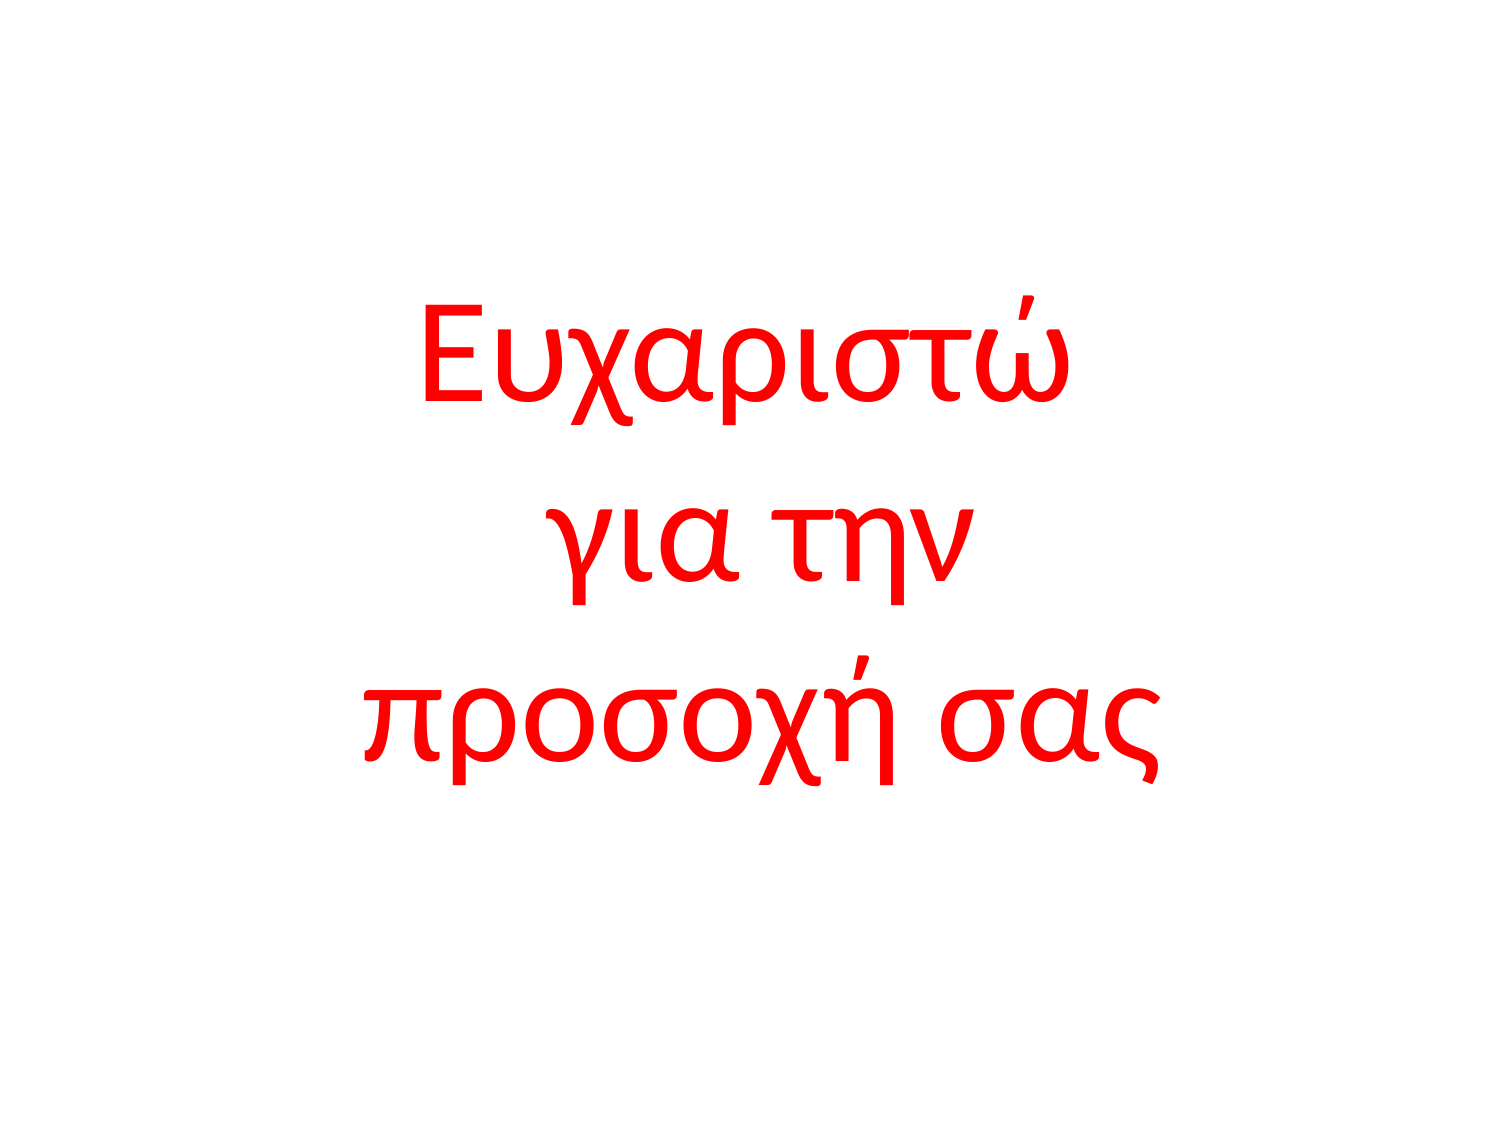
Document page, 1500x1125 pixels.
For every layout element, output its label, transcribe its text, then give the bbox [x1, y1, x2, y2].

title Ευχαριστώ για την προσοχή σας [70, 257, 1421, 786]
